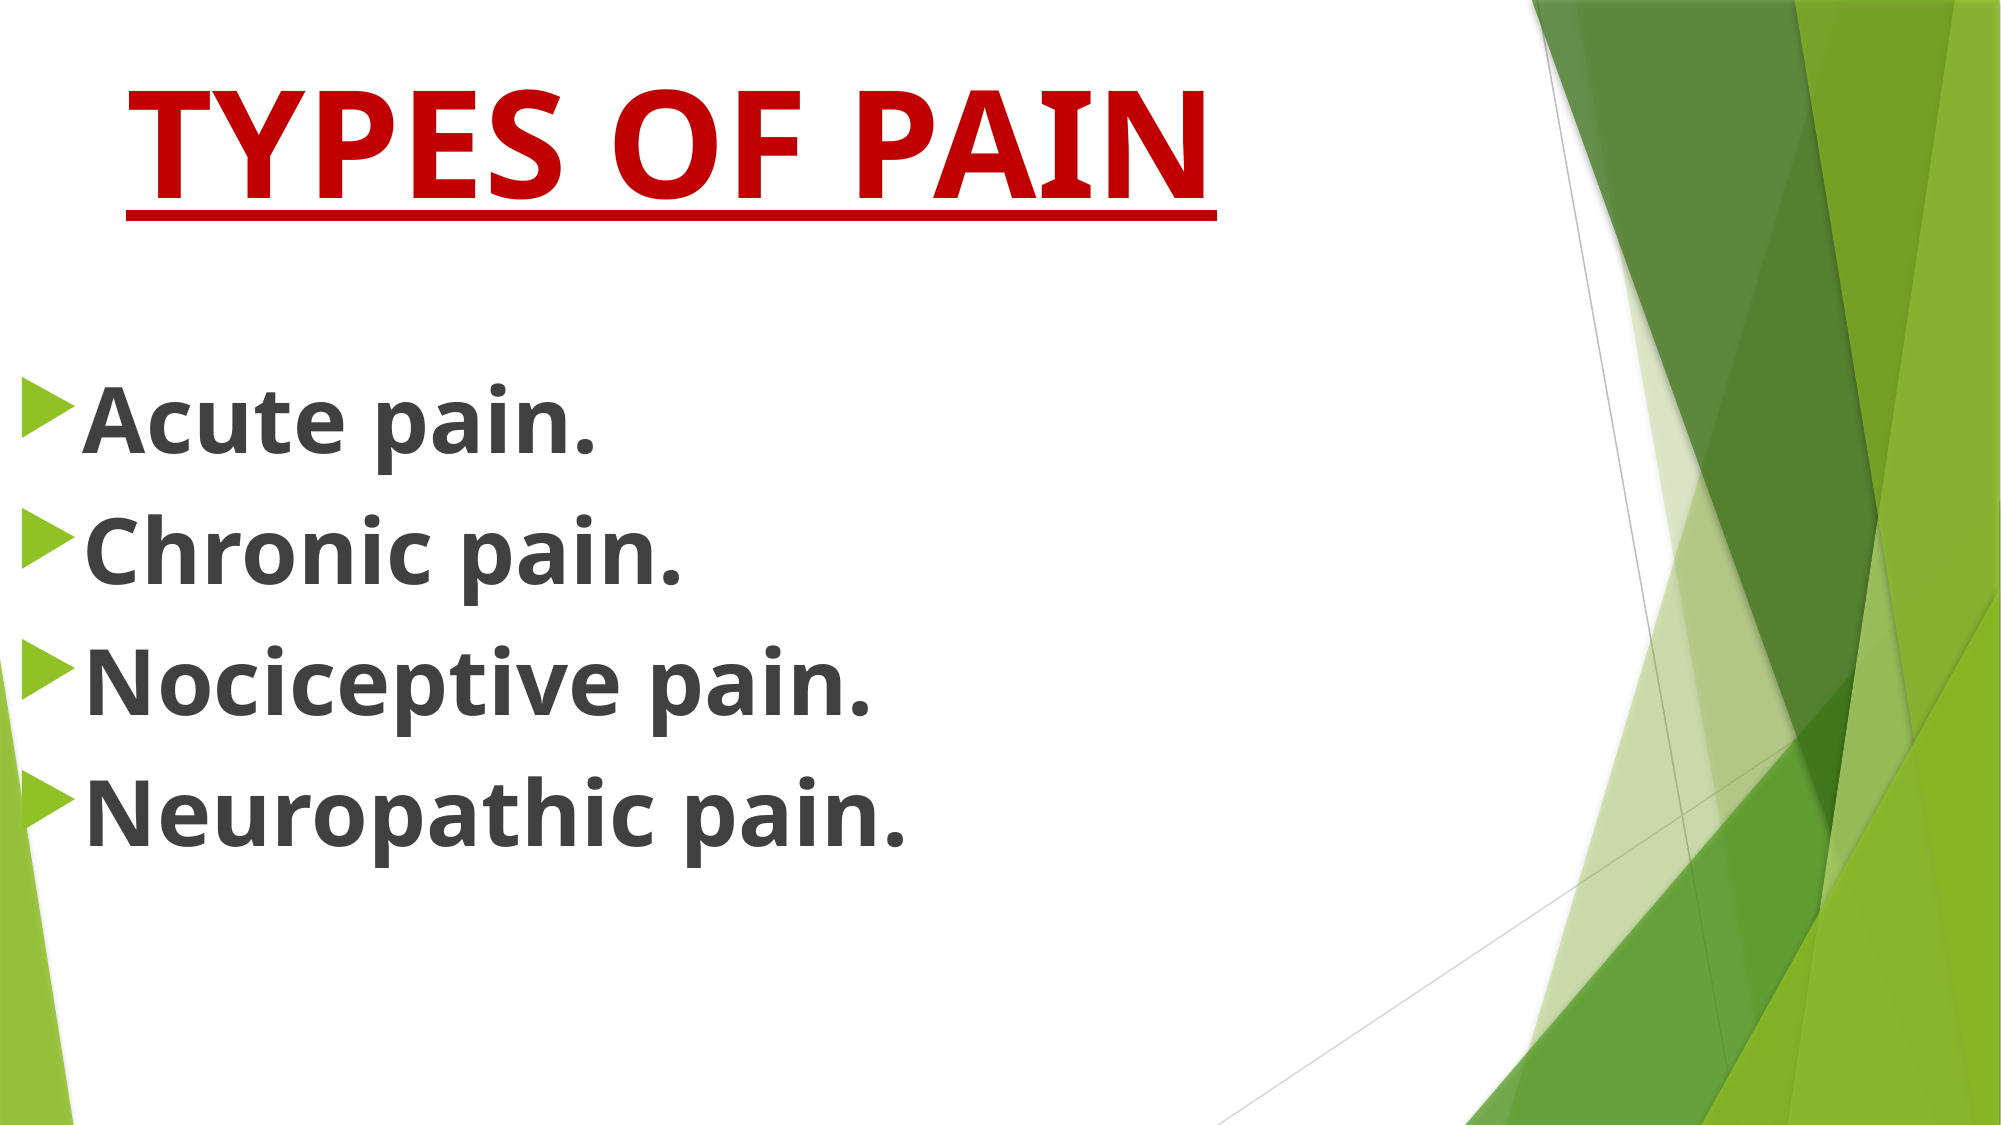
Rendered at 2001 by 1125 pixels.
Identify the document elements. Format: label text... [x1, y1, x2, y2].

title TYPES OF PAIN [111, 41, 1522, 259]
list Acute pain. Chronic pain. Nociceptive pain. Neuropathic pain. [0, 354, 2000, 1125]
